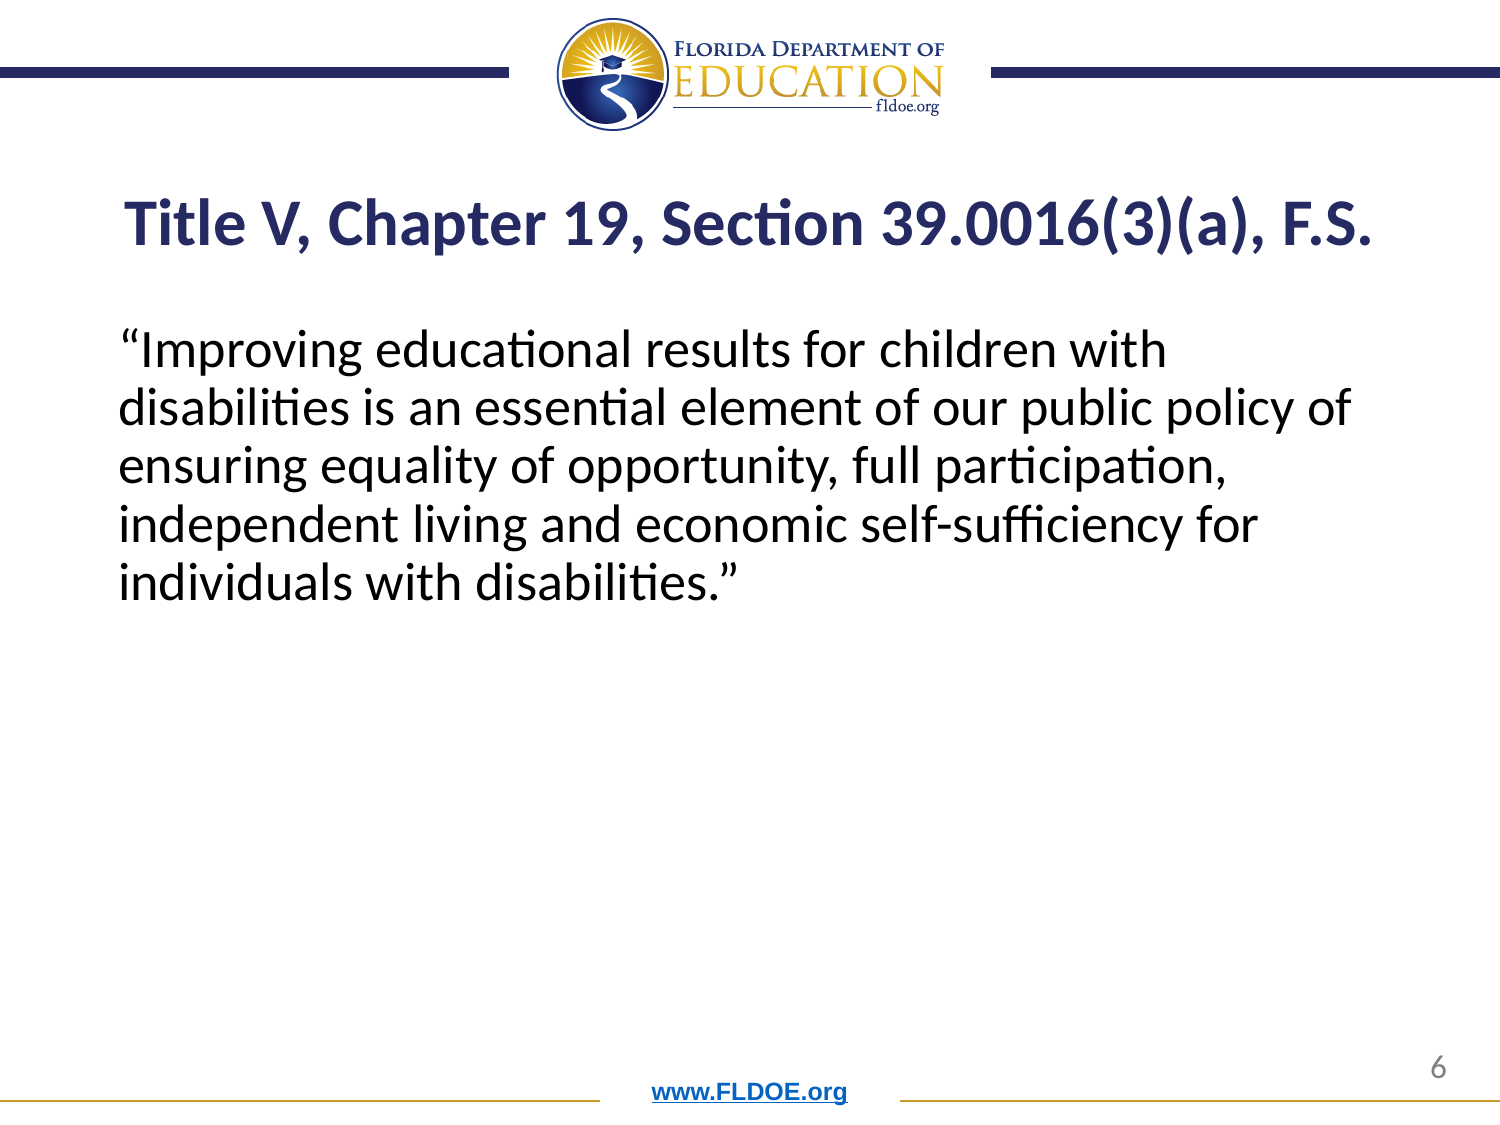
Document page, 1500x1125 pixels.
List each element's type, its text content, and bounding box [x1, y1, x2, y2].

list “Improving educational results for children with disabilities is an essential element of our public policy of ensuring equality of opportunity, full participation, independent living and economic self-sufficiency for individuals with disabilities.” [103, 312, 1397, 1028]
picture [538, 3, 962, 145]
title Title V, Chapter 19, Section 39.0016(3)(a), F.S. [103, 158, 1397, 289]
